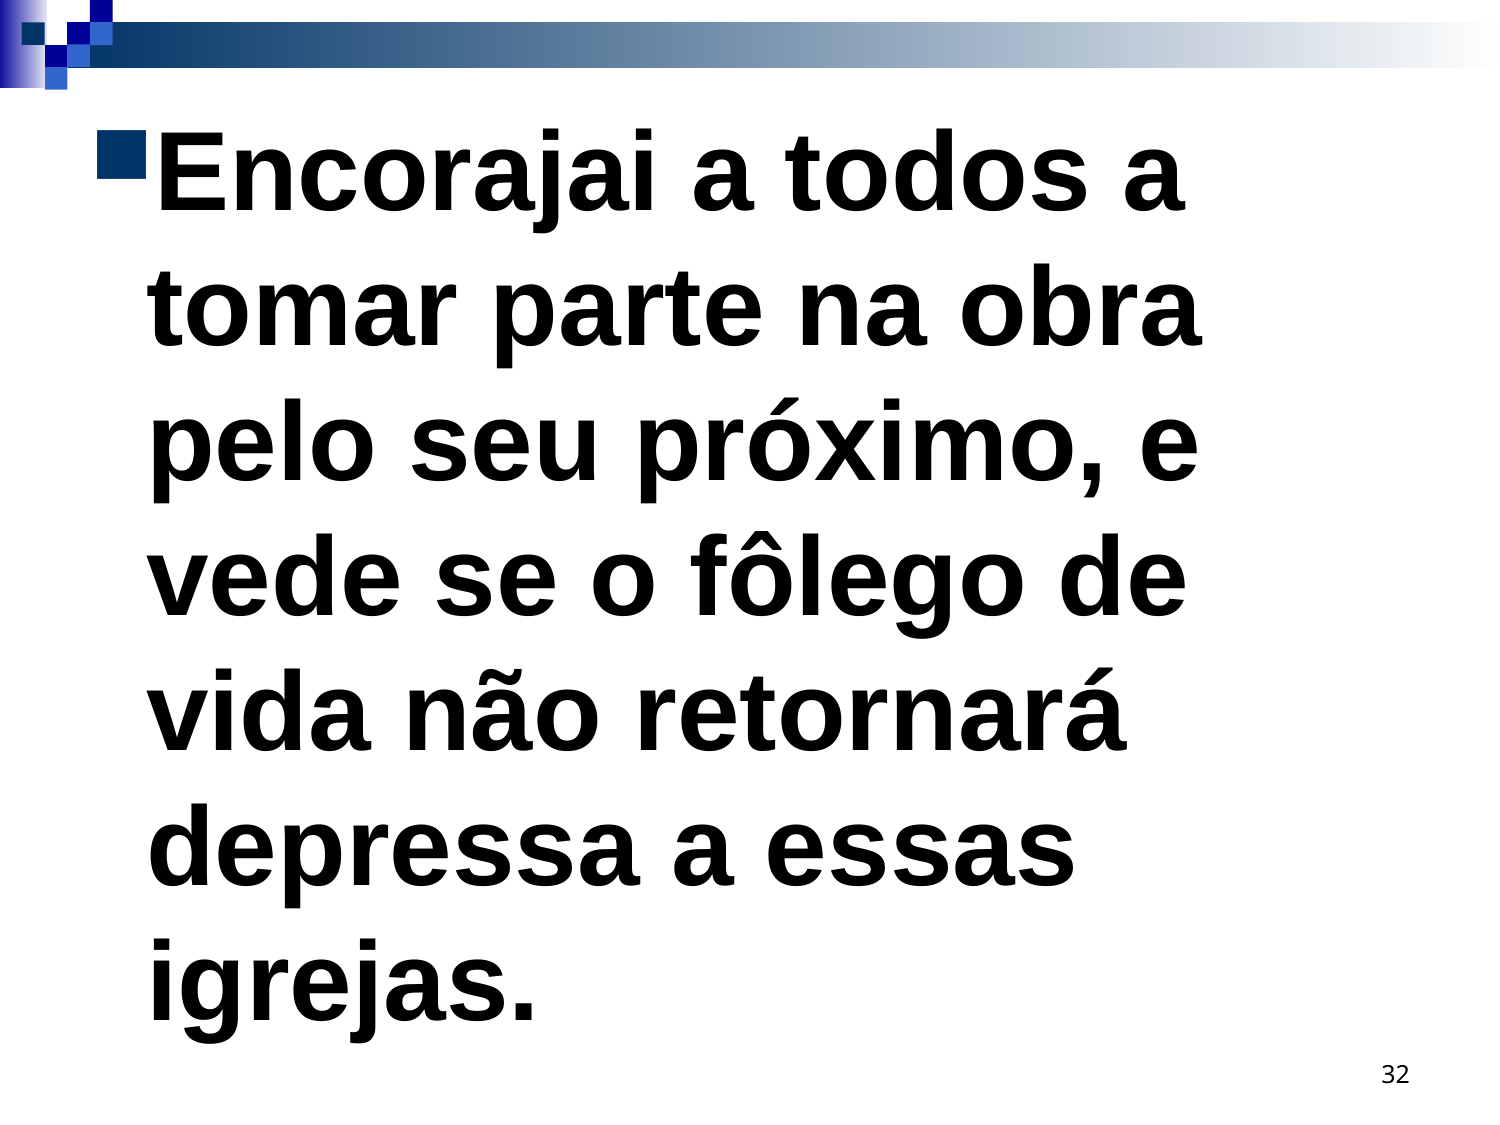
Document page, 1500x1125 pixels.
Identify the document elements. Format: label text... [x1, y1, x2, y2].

slide_number 32 [1074, 1059, 1425, 1100]
list Encorajai a todos a tomar parte na obra pelo seu próximo, e vede se o fôlego de vida não retornará depressa a essas igrejas. [75, 90, 1425, 1059]
